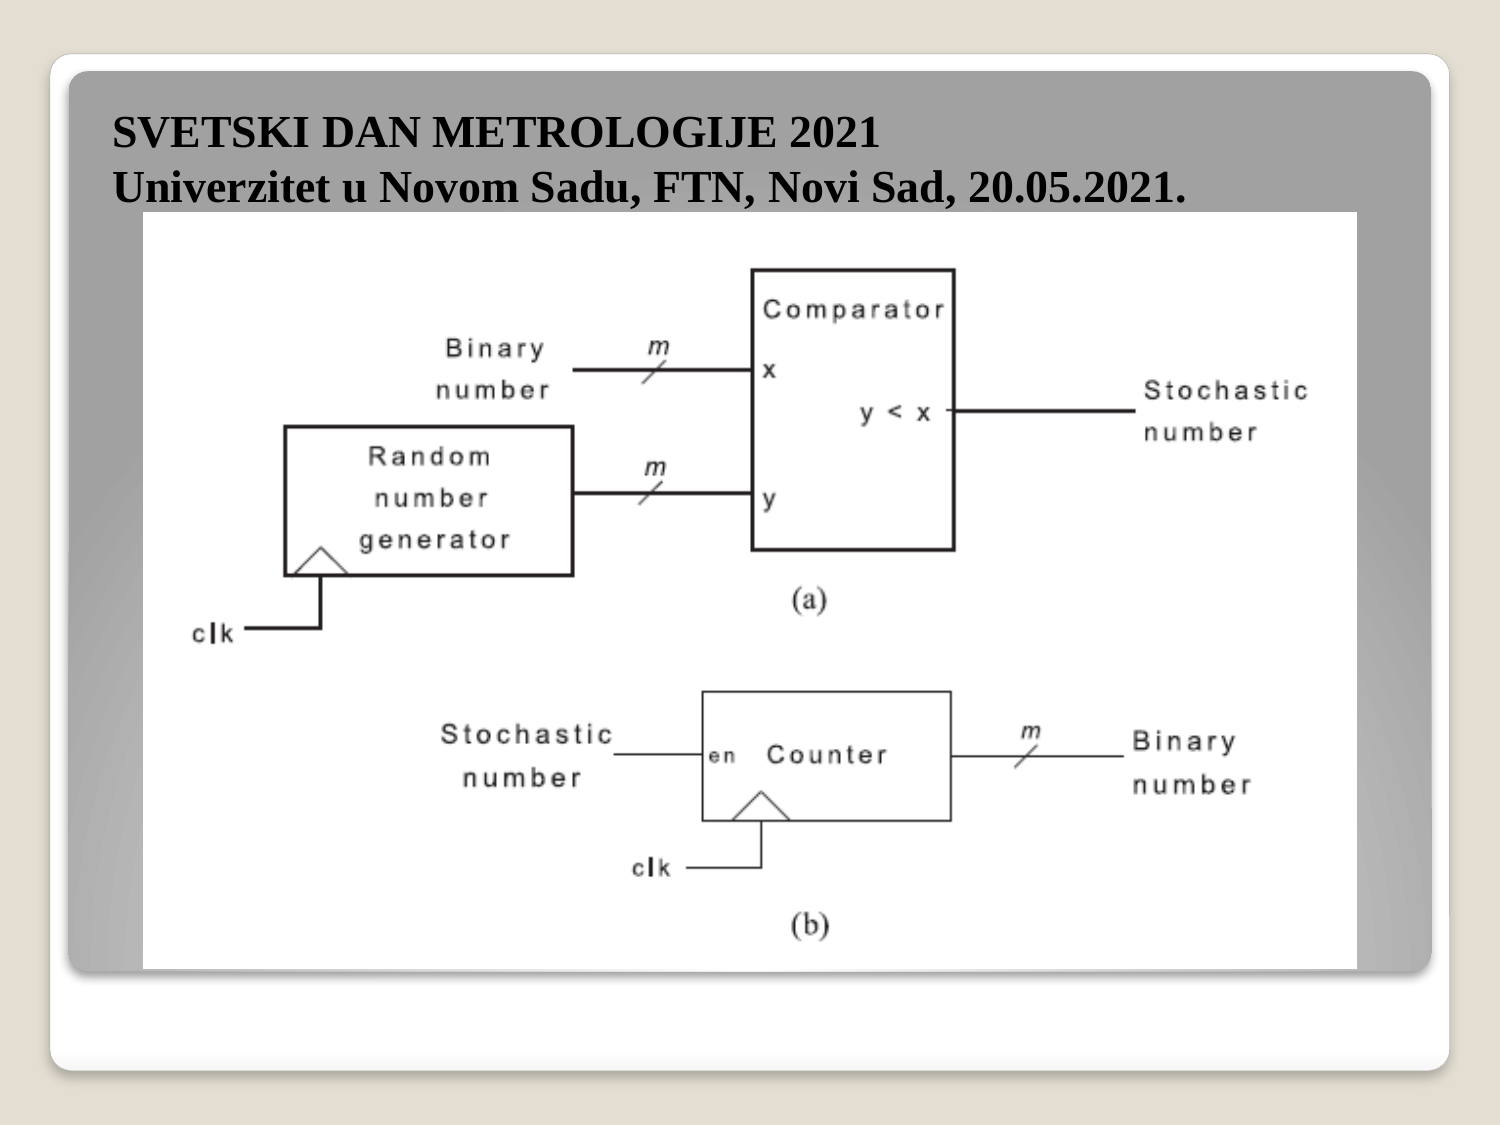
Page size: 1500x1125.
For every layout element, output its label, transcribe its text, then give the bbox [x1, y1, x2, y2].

title [82, 262, 1425, 991]
list SVETSKI DAN METROLOGIJE 2021 Univerzitet u Novom Sadu, FTN, Novi Sad, 20.05.2021. [82, 86, 1425, 250]
picture [142, 212, 1357, 970]
